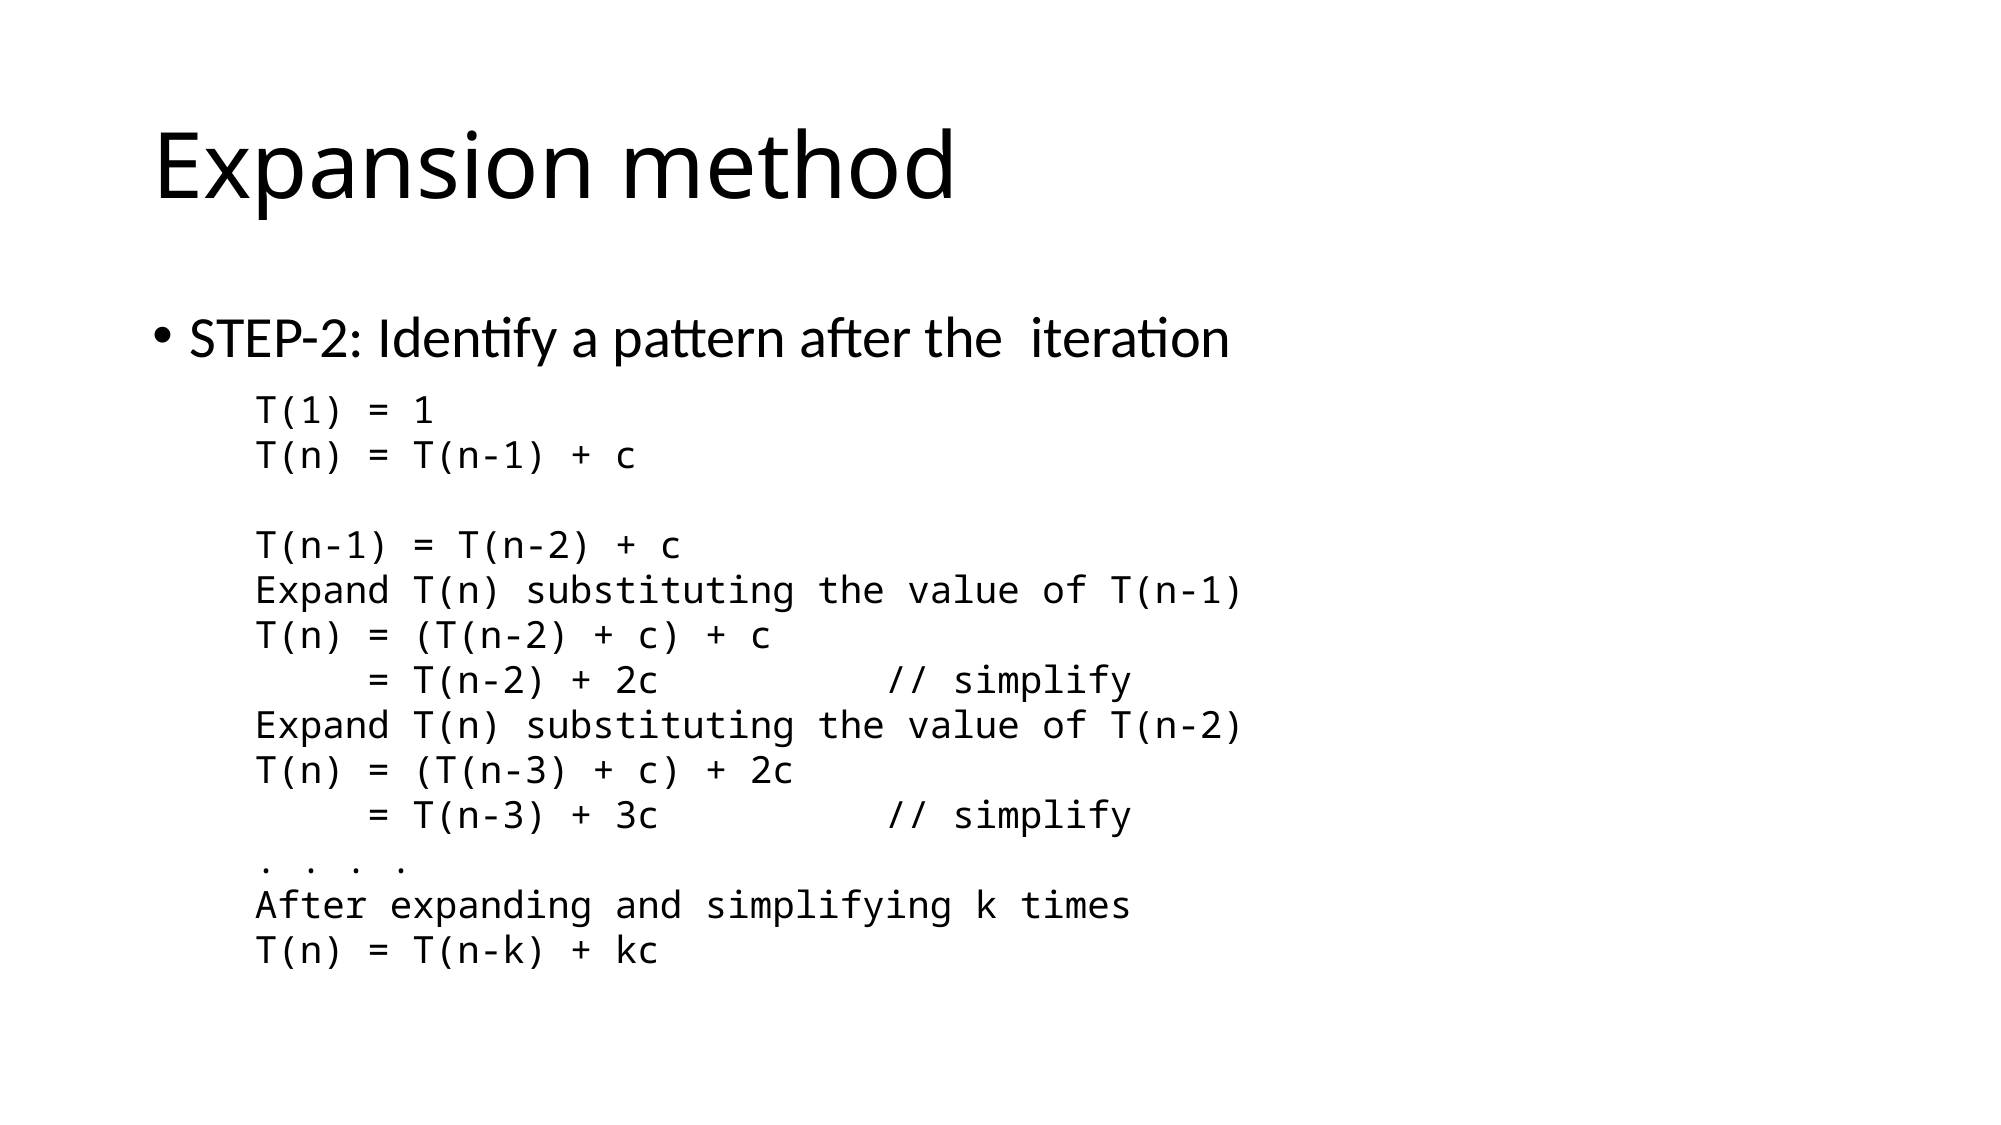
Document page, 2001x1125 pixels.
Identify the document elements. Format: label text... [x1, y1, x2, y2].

text_box T(1) = 1 T(n) = T(n-1) + c T(n-1) = T(n-2) + c Expand T(n) substituting the value of T(n-1) T(n) = (T(n-2) + c) + c = T(n-2) + 2c // simplify Expand T(n) substituting the value of T(n-2) T(n) = (T(n-3) + c) + 2c = T(n-3) + 3c // simplify . . . . After expanding and simplifying k times T(n) = T(n-k) + kc [239, 378, 1300, 1024]
title Expansion method [137, 59, 1863, 278]
